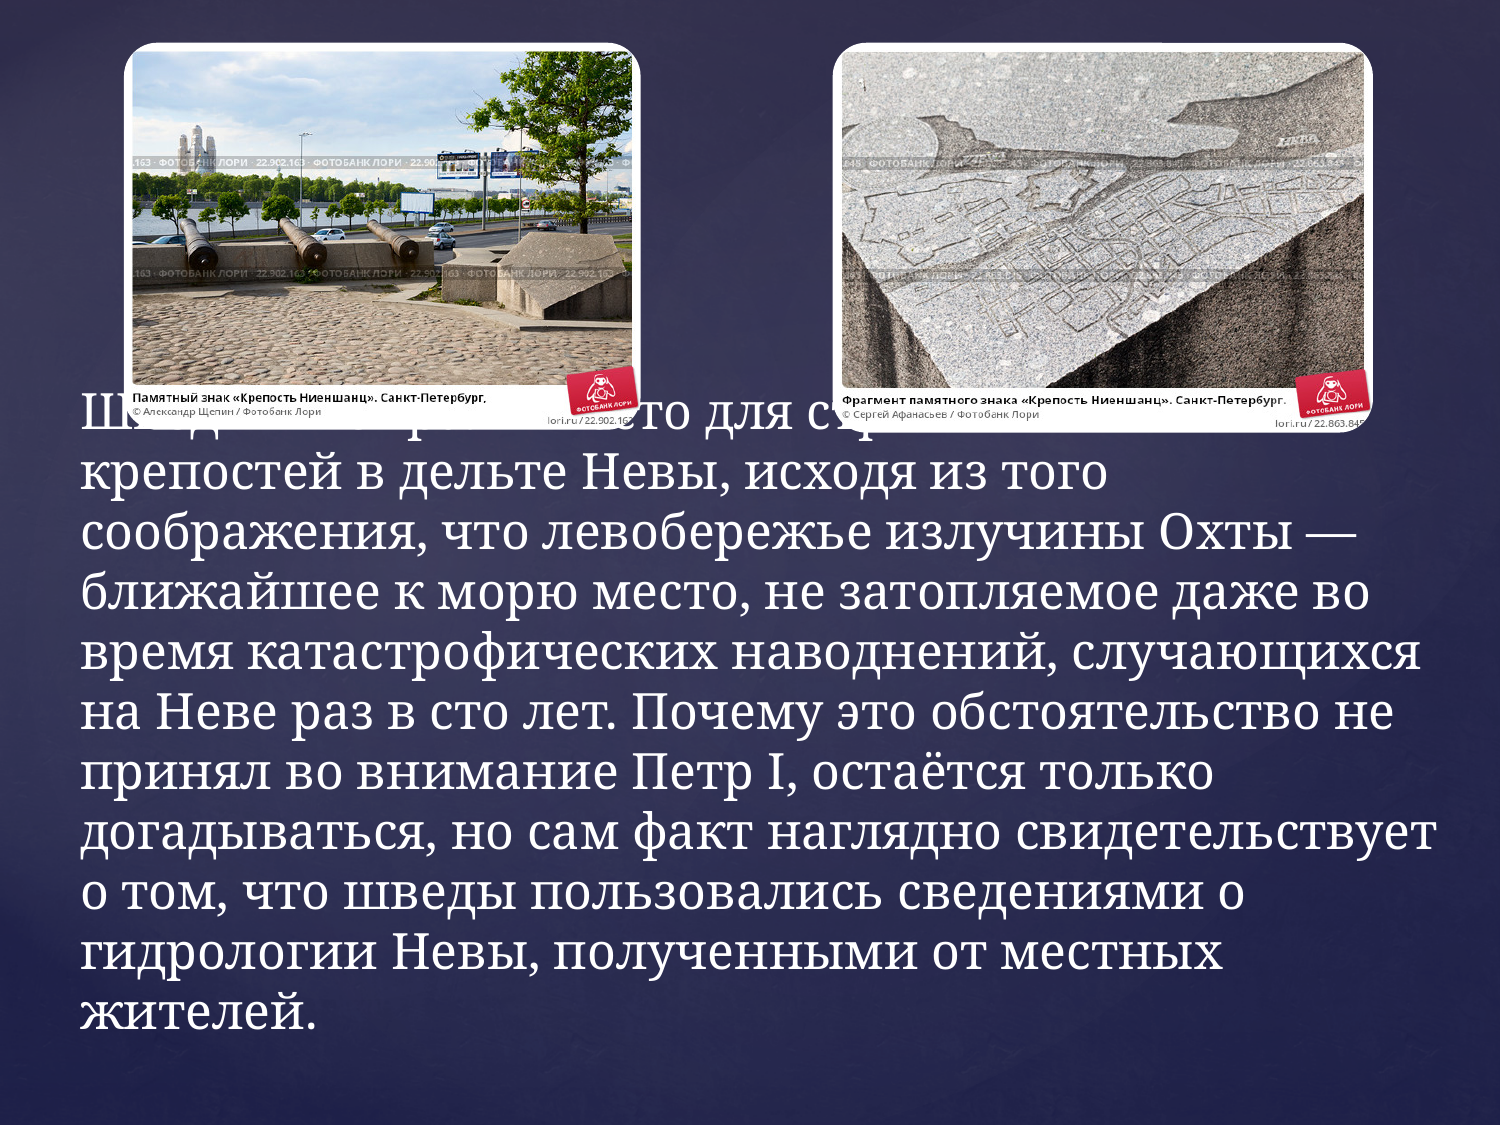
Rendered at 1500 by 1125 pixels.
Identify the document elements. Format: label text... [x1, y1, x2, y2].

title Шведы выбирали место для строительства своих крепостей в дельте Невы, исходя из того соображения, что левобережье излучины Охты — ближайшее к морю место, не затопляемое даже во время катастрофических наводнений, случающихся на Неве раз в сто лет. Почему это обстоятельство не принял во внимание Петр I, остаётся только догадываться, но сам факт наглядно свидетельствует о том, что шведы пользовались сведениями о гидрологии Невы, полученными от местных жителей. [64, 361, 1471, 1047]
picture [832, 42, 1374, 434]
picture [123, 42, 642, 431]
